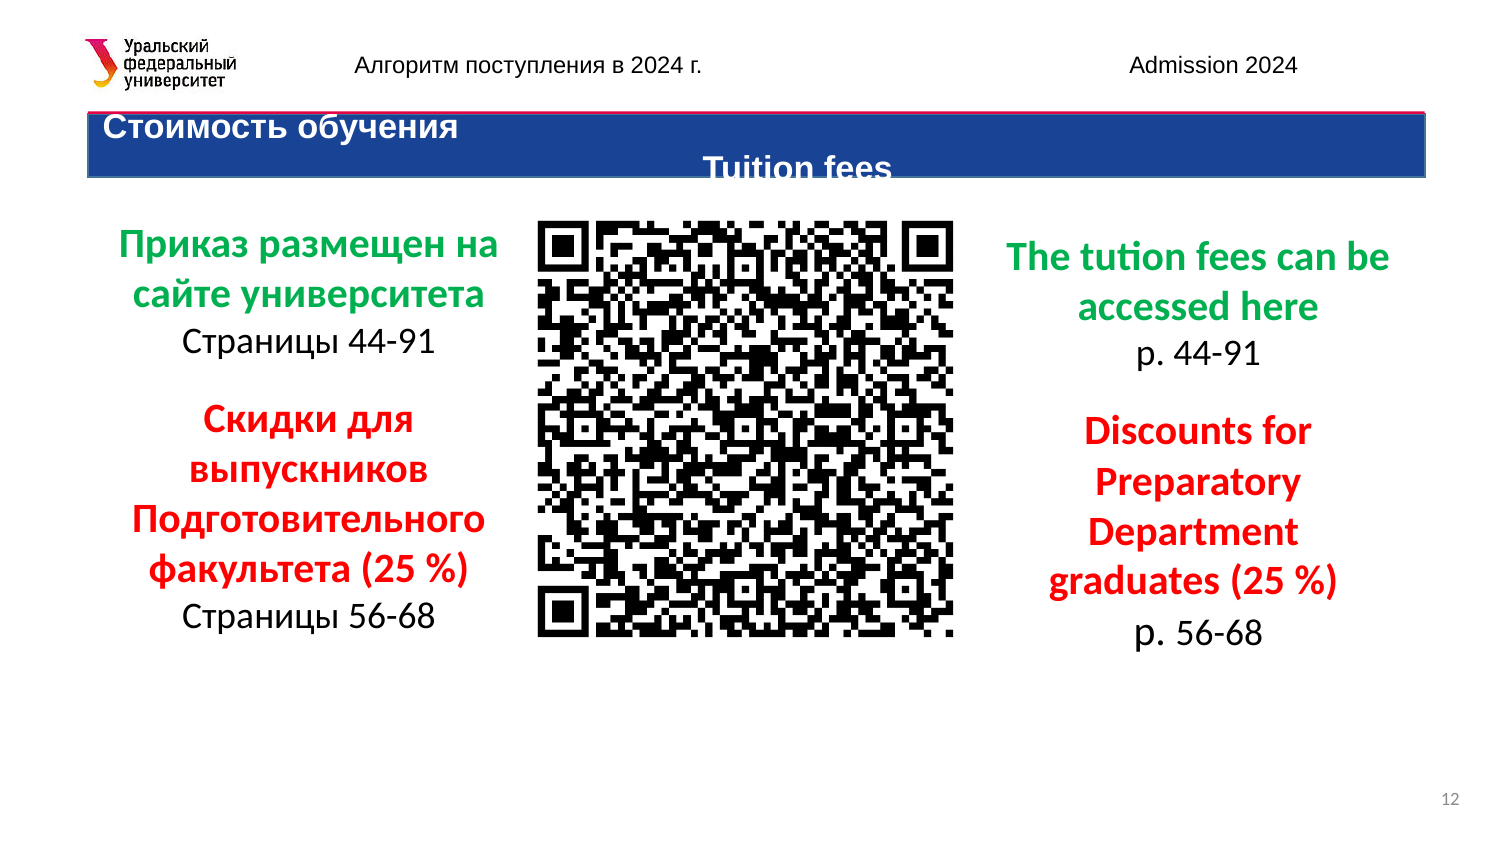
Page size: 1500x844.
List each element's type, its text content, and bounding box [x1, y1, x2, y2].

text_box 12 [1137, 775, 1475, 821]
picture [71, 34, 246, 94]
text_box [87, 110, 1426, 115]
text_box Алгоритм поступления в 2024 г. Admission 2024 [245, 47, 1408, 99]
text_box Стоимость обучения Tuition fees [87, 115, 1426, 178]
text_box Приказ размещен на сайте университета Страницы 44-91 Скидки для выпускников Подготовительного факультета (25 %) Cтраницы 56-68 [87, 208, 530, 644]
picture [529, 213, 960, 644]
text_box The tution fees can be accessed here p. 44-91 Discounts for Preparatory Department graduates (25 %) p. 56-68 [972, 220, 1425, 661]
